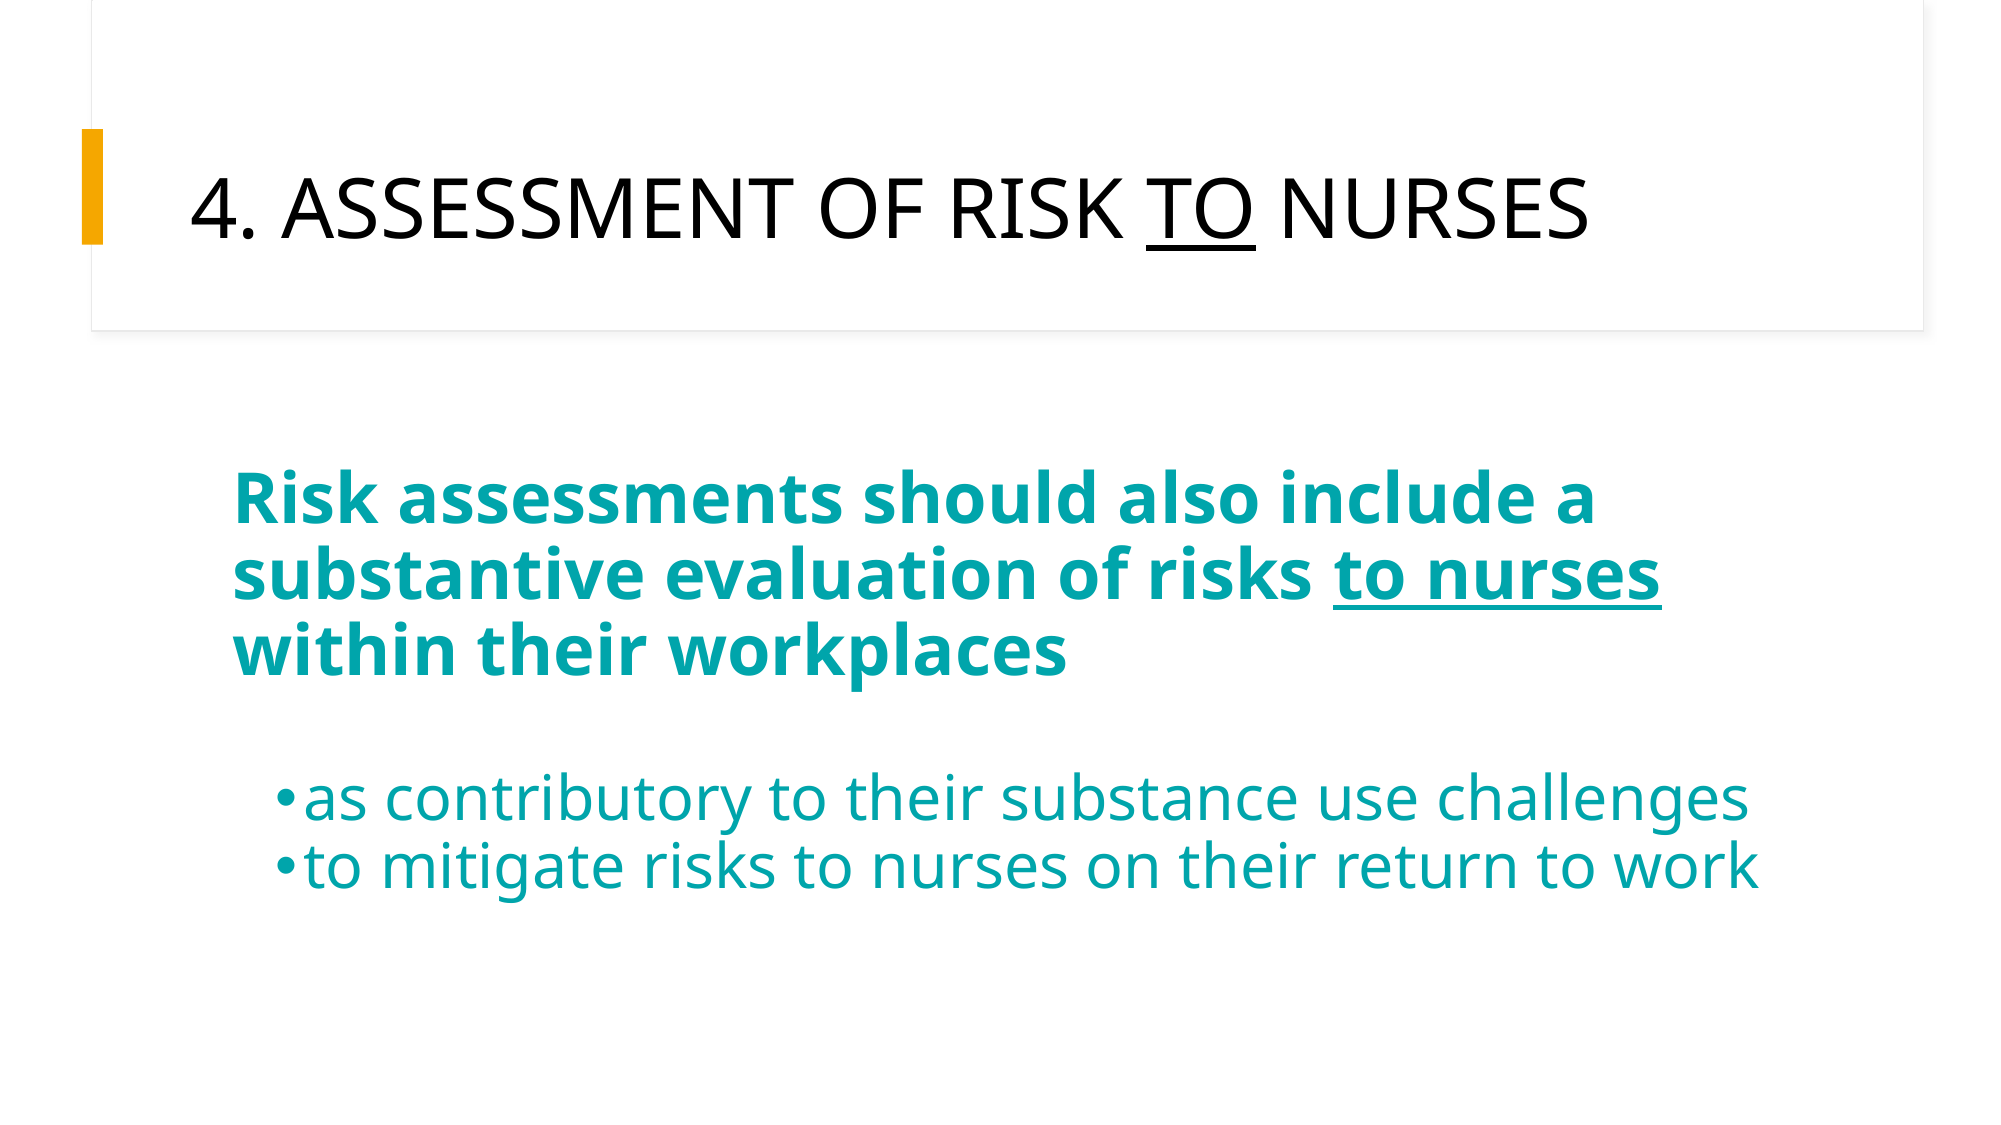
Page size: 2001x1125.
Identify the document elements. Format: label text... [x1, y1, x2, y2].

list Risk assessments should also include a substantive evaluation of risks to nurses within their workplaces as contributory to their substance use challenges to mitigate risks to nurses on their return to work [175, 348, 1826, 1013]
title 4. ASSESSMENT OF RISK TO NURSES [175, 79, 1826, 344]
